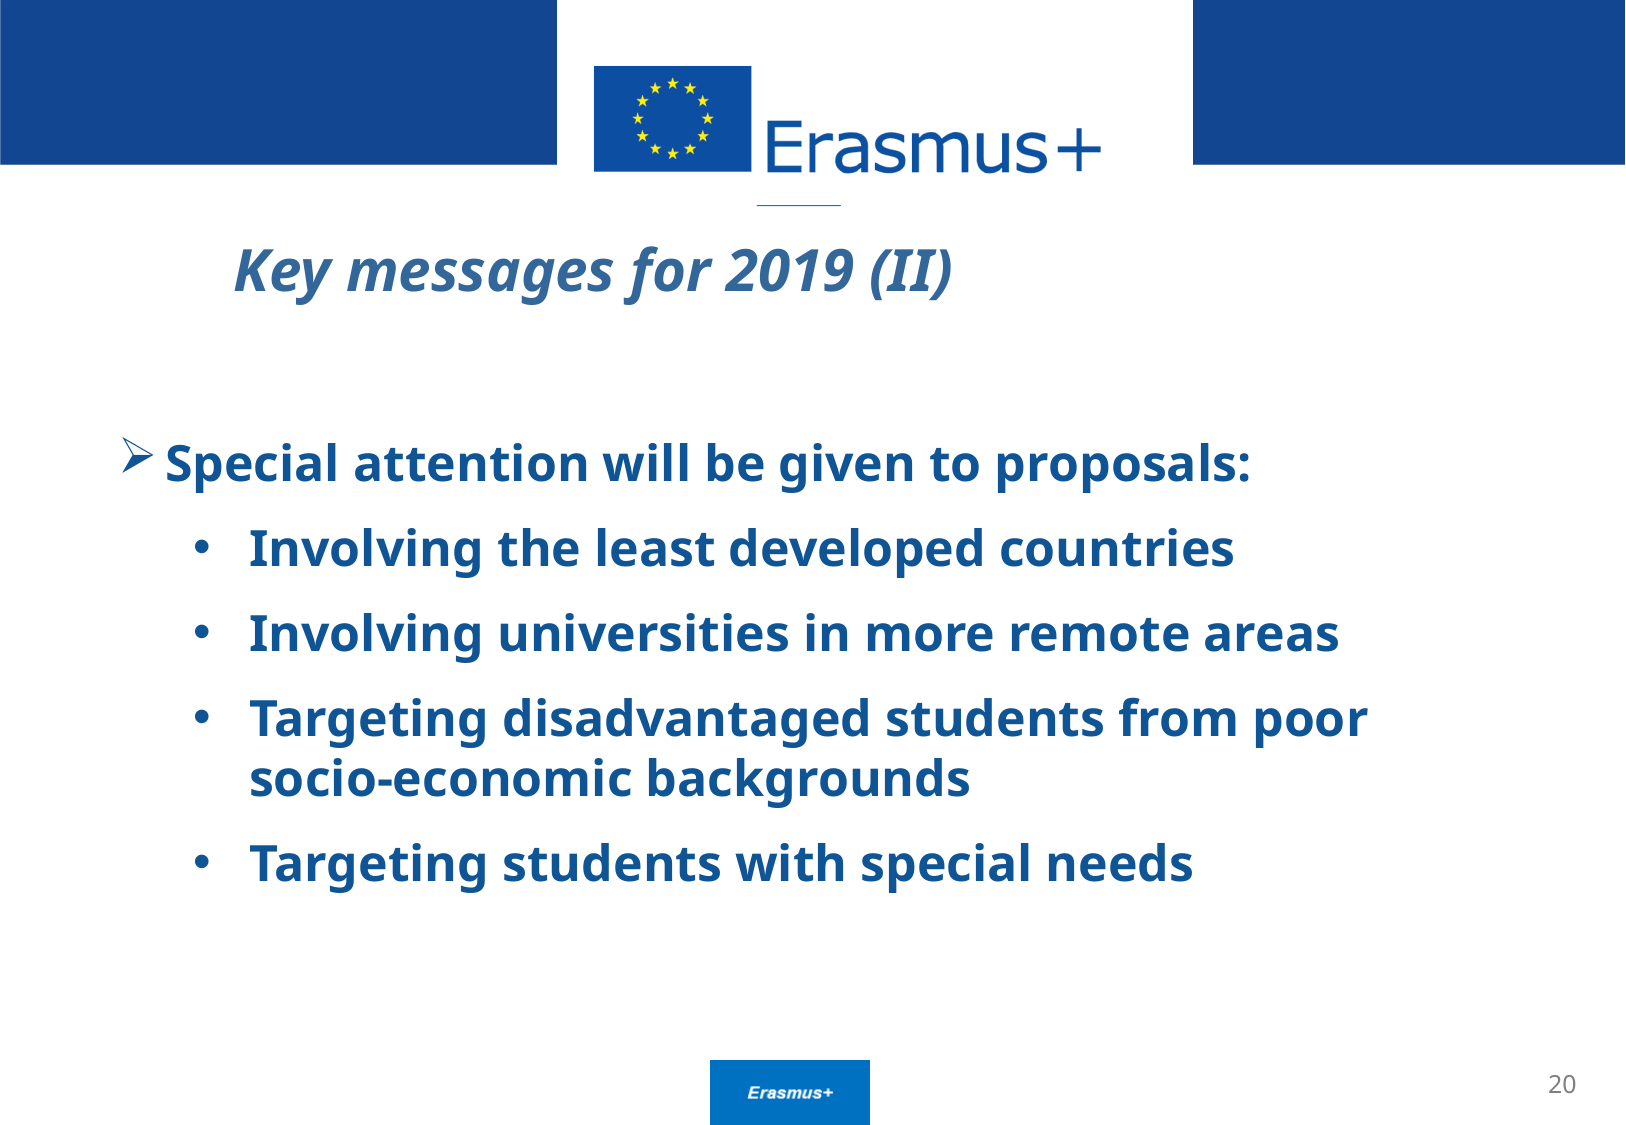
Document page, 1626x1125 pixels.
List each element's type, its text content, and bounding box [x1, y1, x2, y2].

picture [0, 0, 1625, 1125]
text_box Key messages for 2019 (II) [218, 226, 969, 311]
text_box Special attention will be given to proposals: Involving the least developed countries Involving universities in more remote areas Targeting disadvantaged students from poor socio-economic backgrounds Targeting students with special needs [103, 349, 1540, 899]
slide_number 20 [1212, 1060, 1592, 1125]
